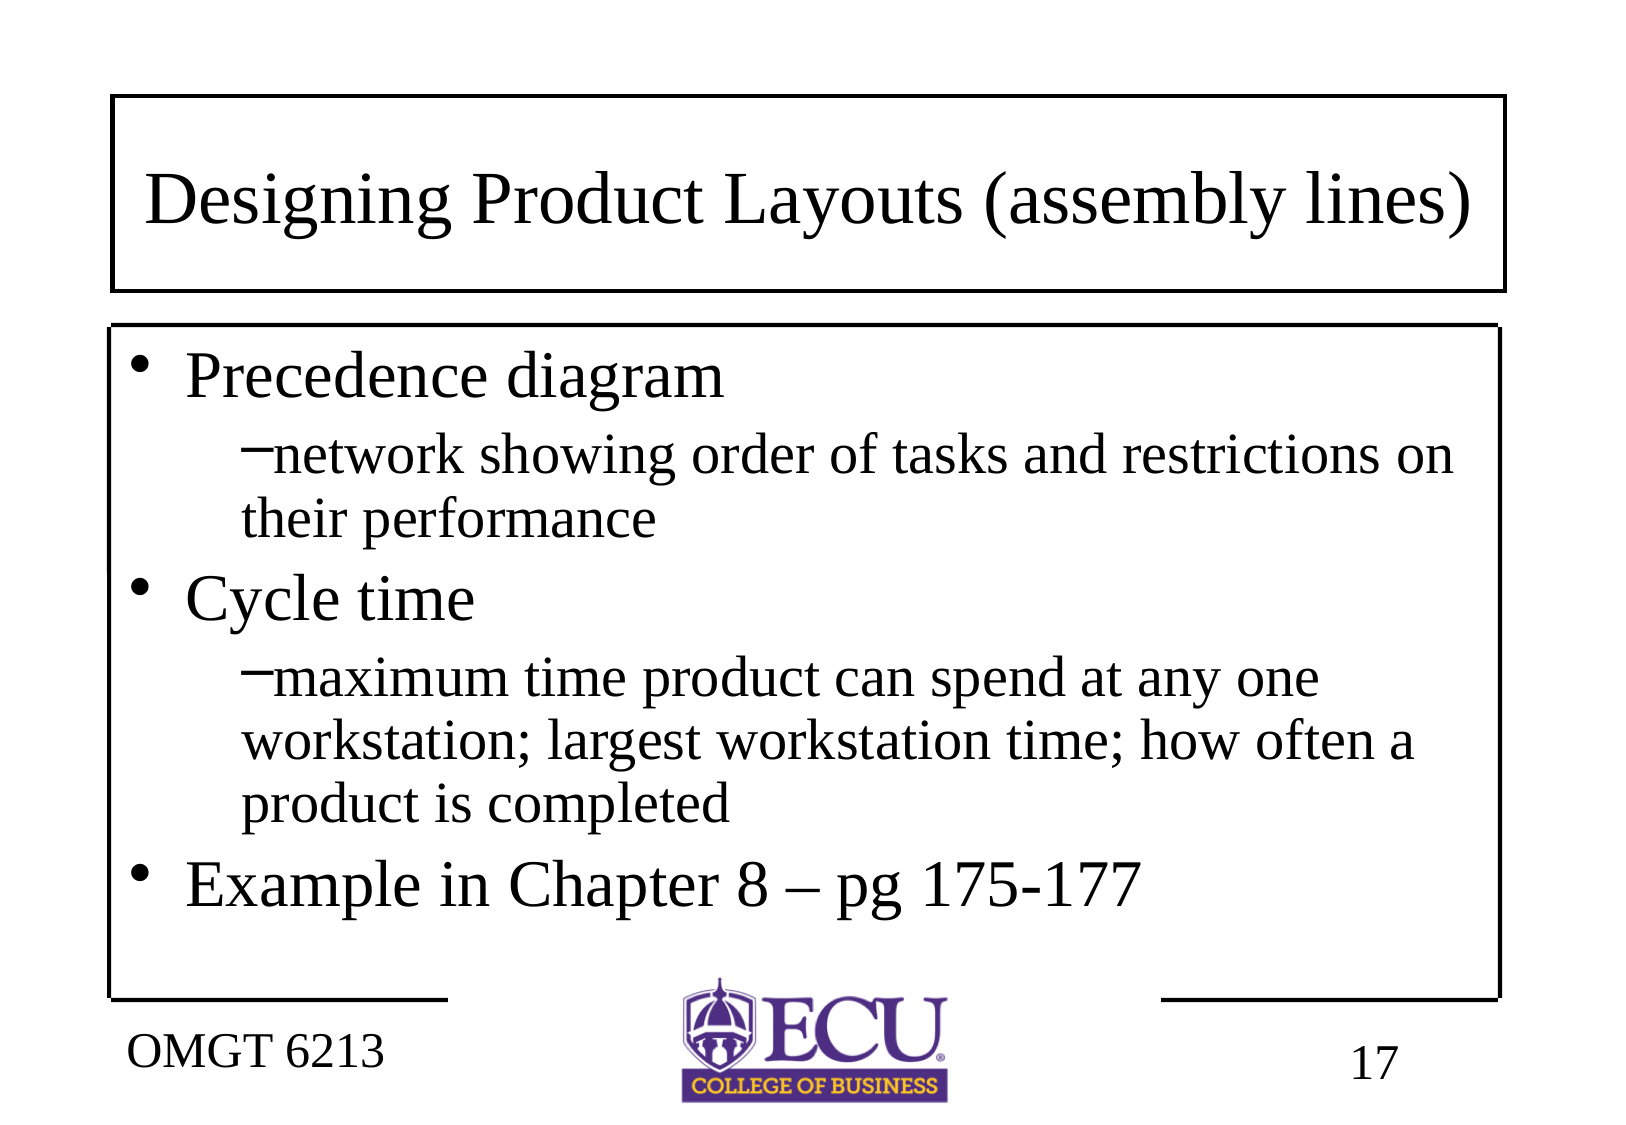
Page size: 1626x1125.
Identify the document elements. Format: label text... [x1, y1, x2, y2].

picture [674, 1050, 952, 1124]
list Precedence diagram network showing order of tasks and restrictions on their performance Cycle time maximum time product can spend at any one workstation; largest workstation time; how often a product is completed Example in Chapter 8 – pg 175-177 [114, 332, 1511, 1050]
title Designing Product Layouts (assembly lines) [110, 94, 1507, 293]
